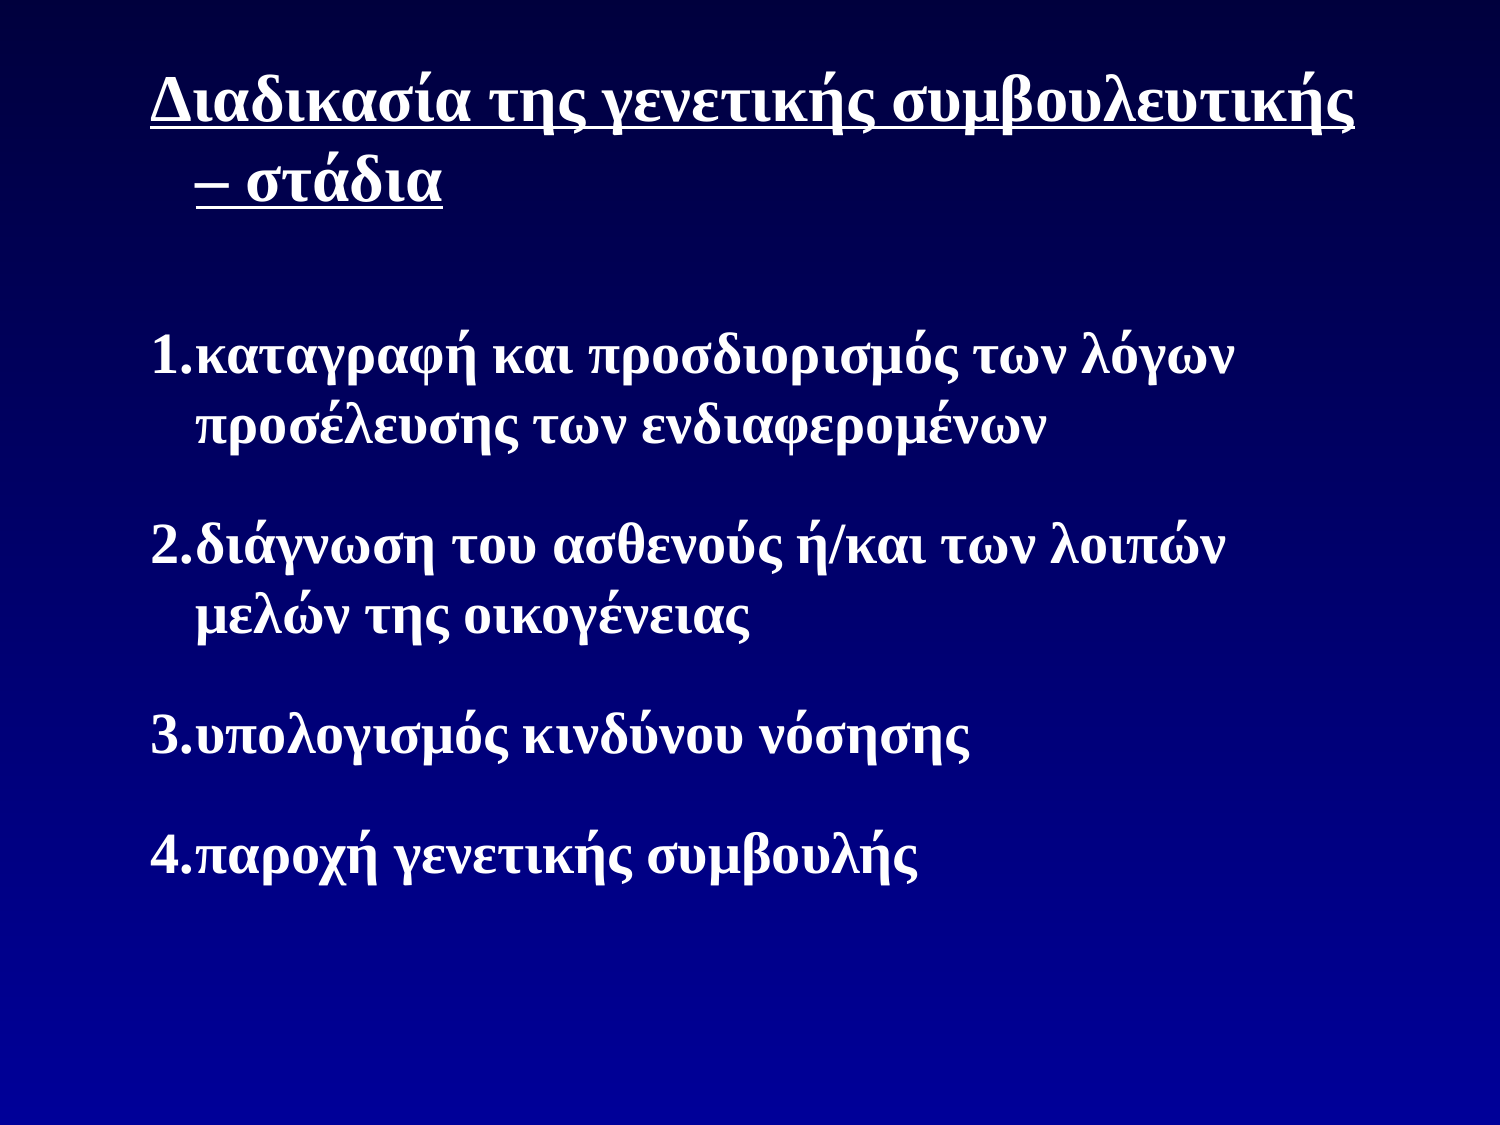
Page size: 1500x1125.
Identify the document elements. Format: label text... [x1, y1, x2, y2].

text_box Διαδικασία της γενετικής συμβουλευτικής – στάδια καταγραφή και προσδιορισμός των λόγων προσέλευσης των ενδιαφερομένων διάγνωση του ασθενούς ή/και των λοιπών μελών της οικογένειας υπολογισμός κινδύνου νόσησης παροχή γενετικής συμβουλής [135, 42, 1386, 985]
